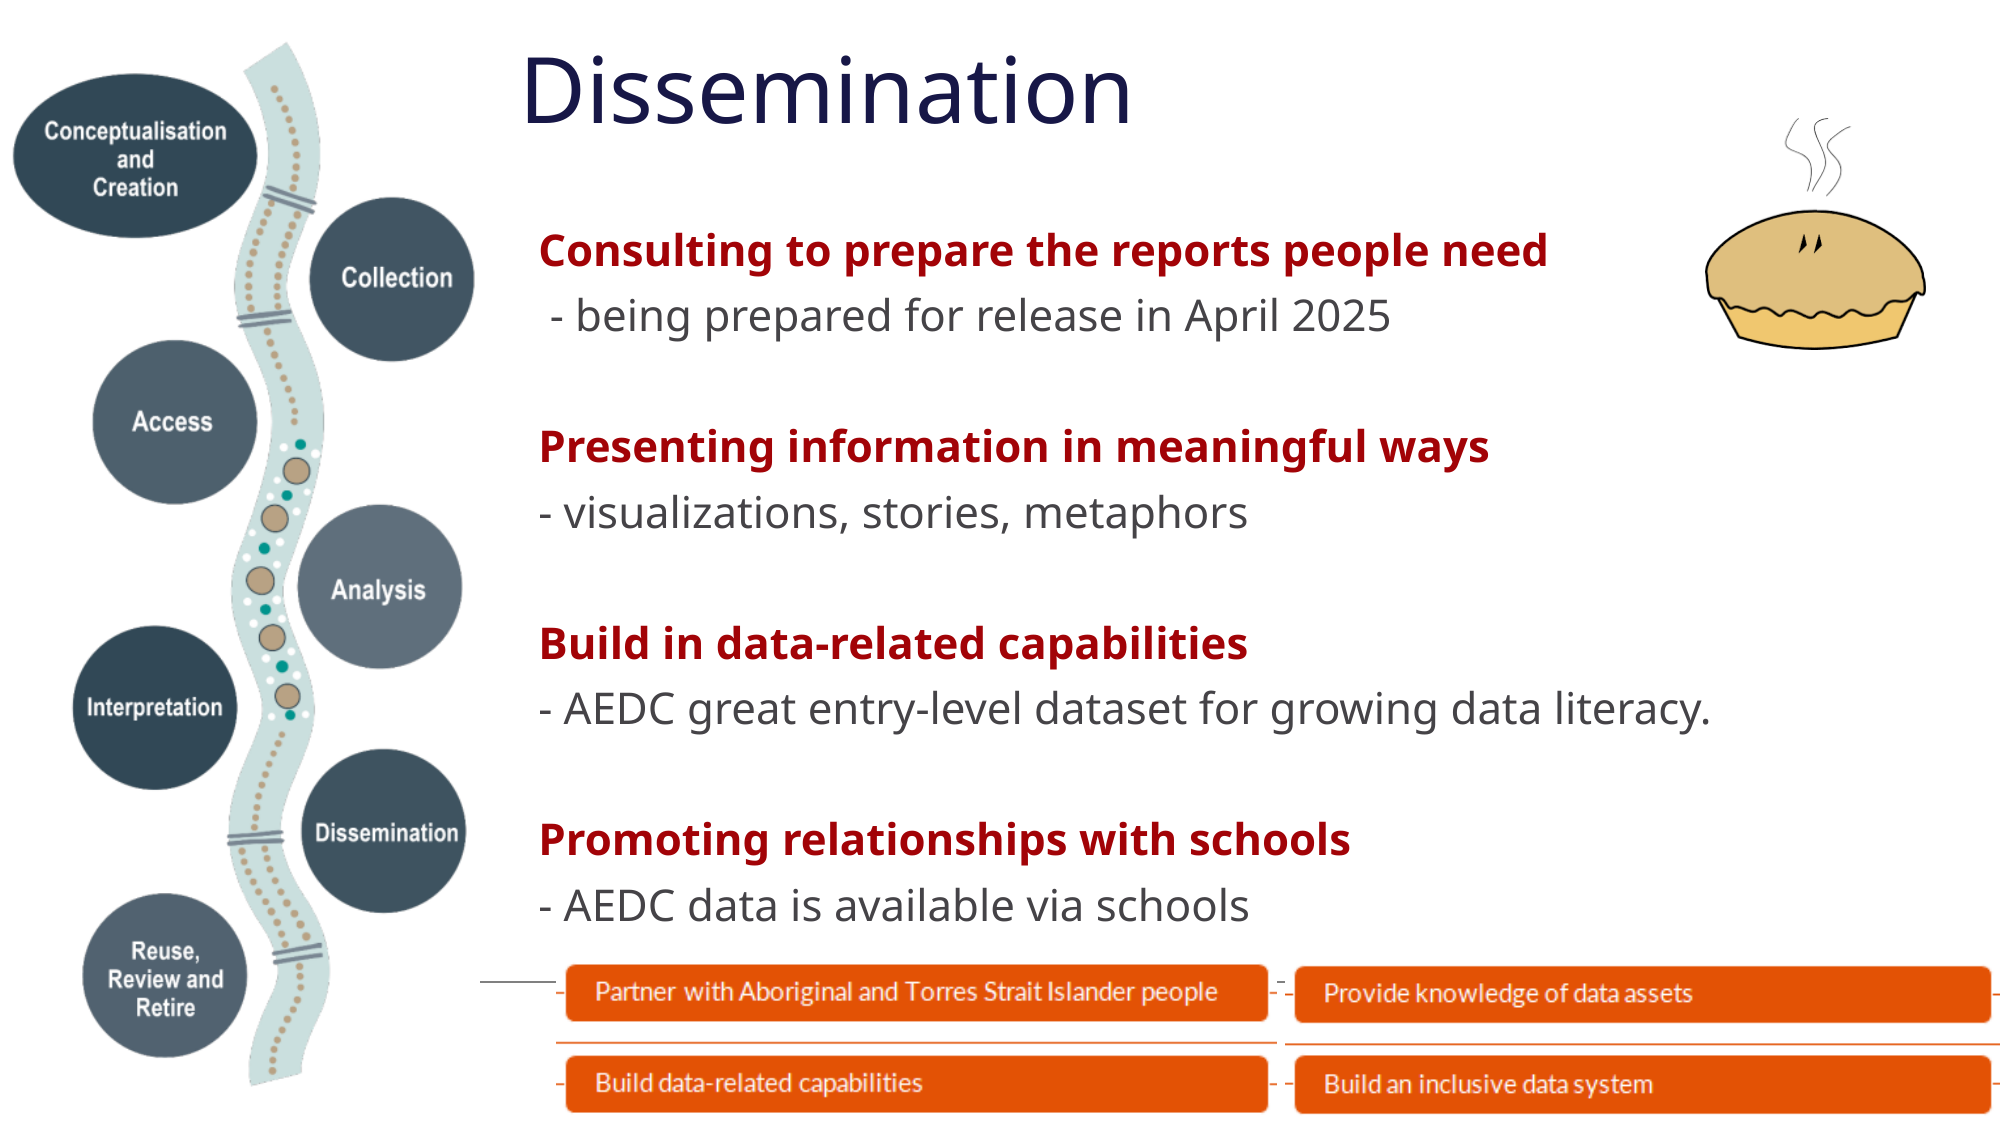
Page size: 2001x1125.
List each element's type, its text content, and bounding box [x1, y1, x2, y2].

picture [556, 958, 1277, 1125]
title Dissemination [504, 36, 2000, 155]
picture [1285, 958, 2000, 1121]
list Consulting to prepare the reports people need - being prepared for release in April 2025 Presenting information in meaningful ways - visualizations, stories, metaphors Build in data-related capabilities - AEDC great entry-level dataset for growing data literacy. Promoting relationships with schools - AEDC data is available via schools [523, 220, 1816, 946]
picture [1705, 118, 1926, 351]
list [0, 29, 480, 1096]
